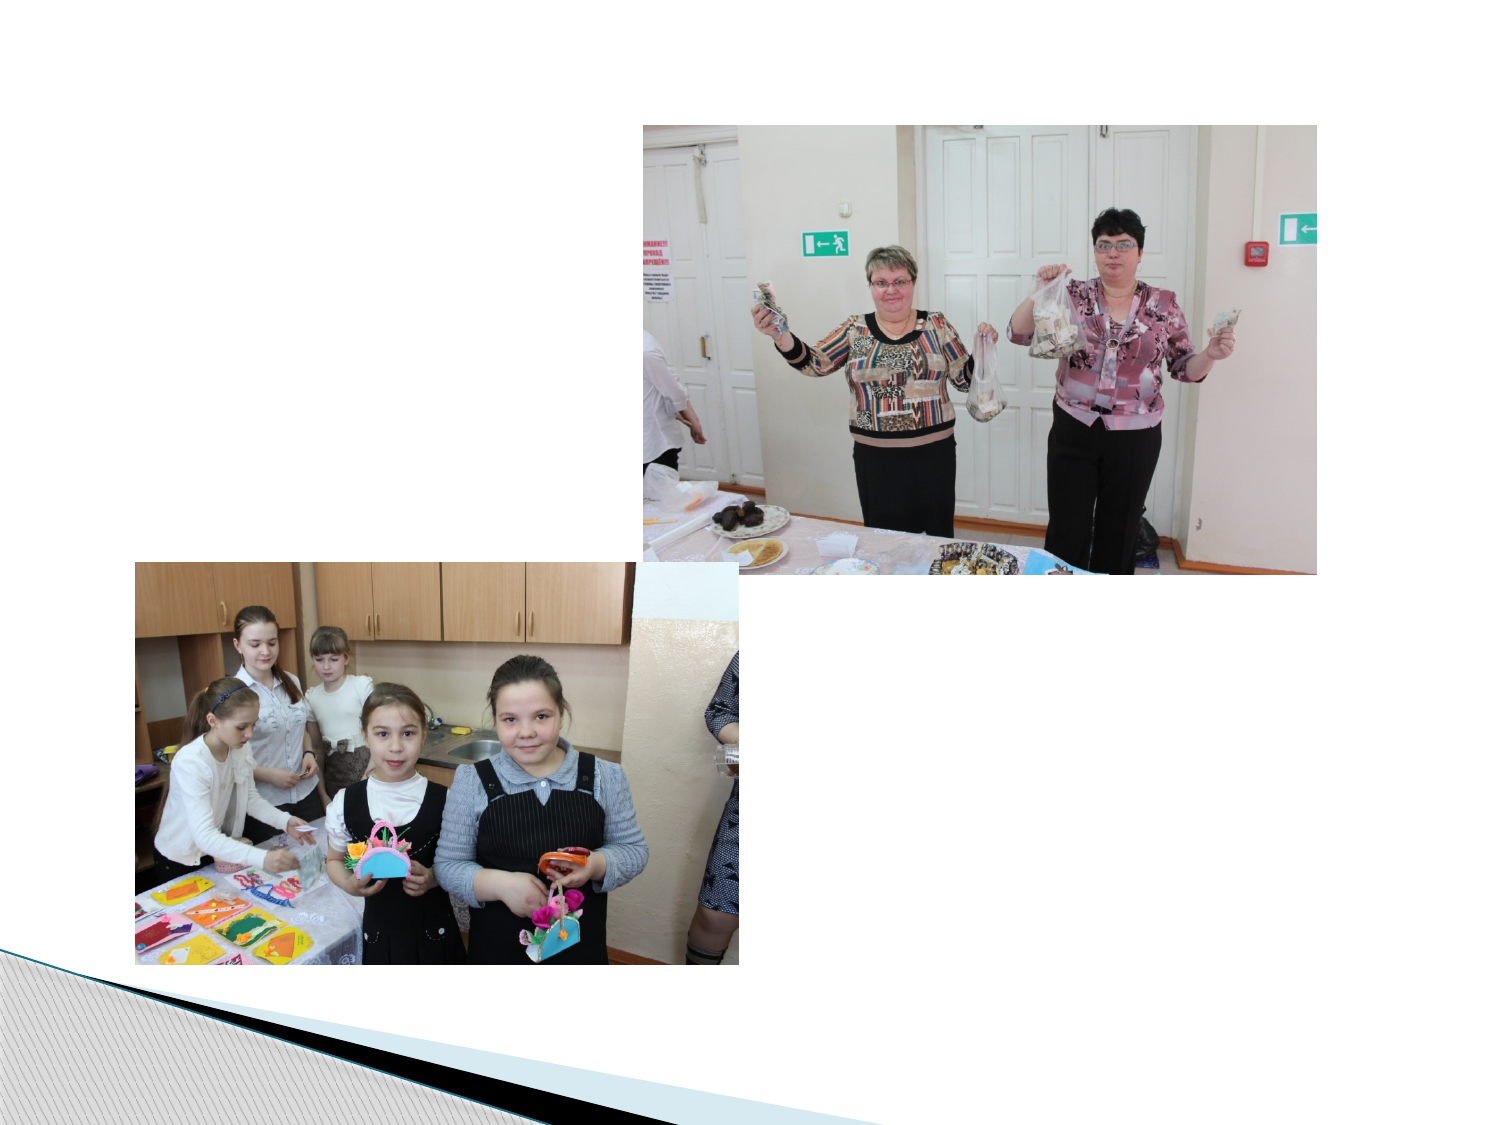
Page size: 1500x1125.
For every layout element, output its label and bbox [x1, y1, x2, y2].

picture [135, 125, 1318, 965]
